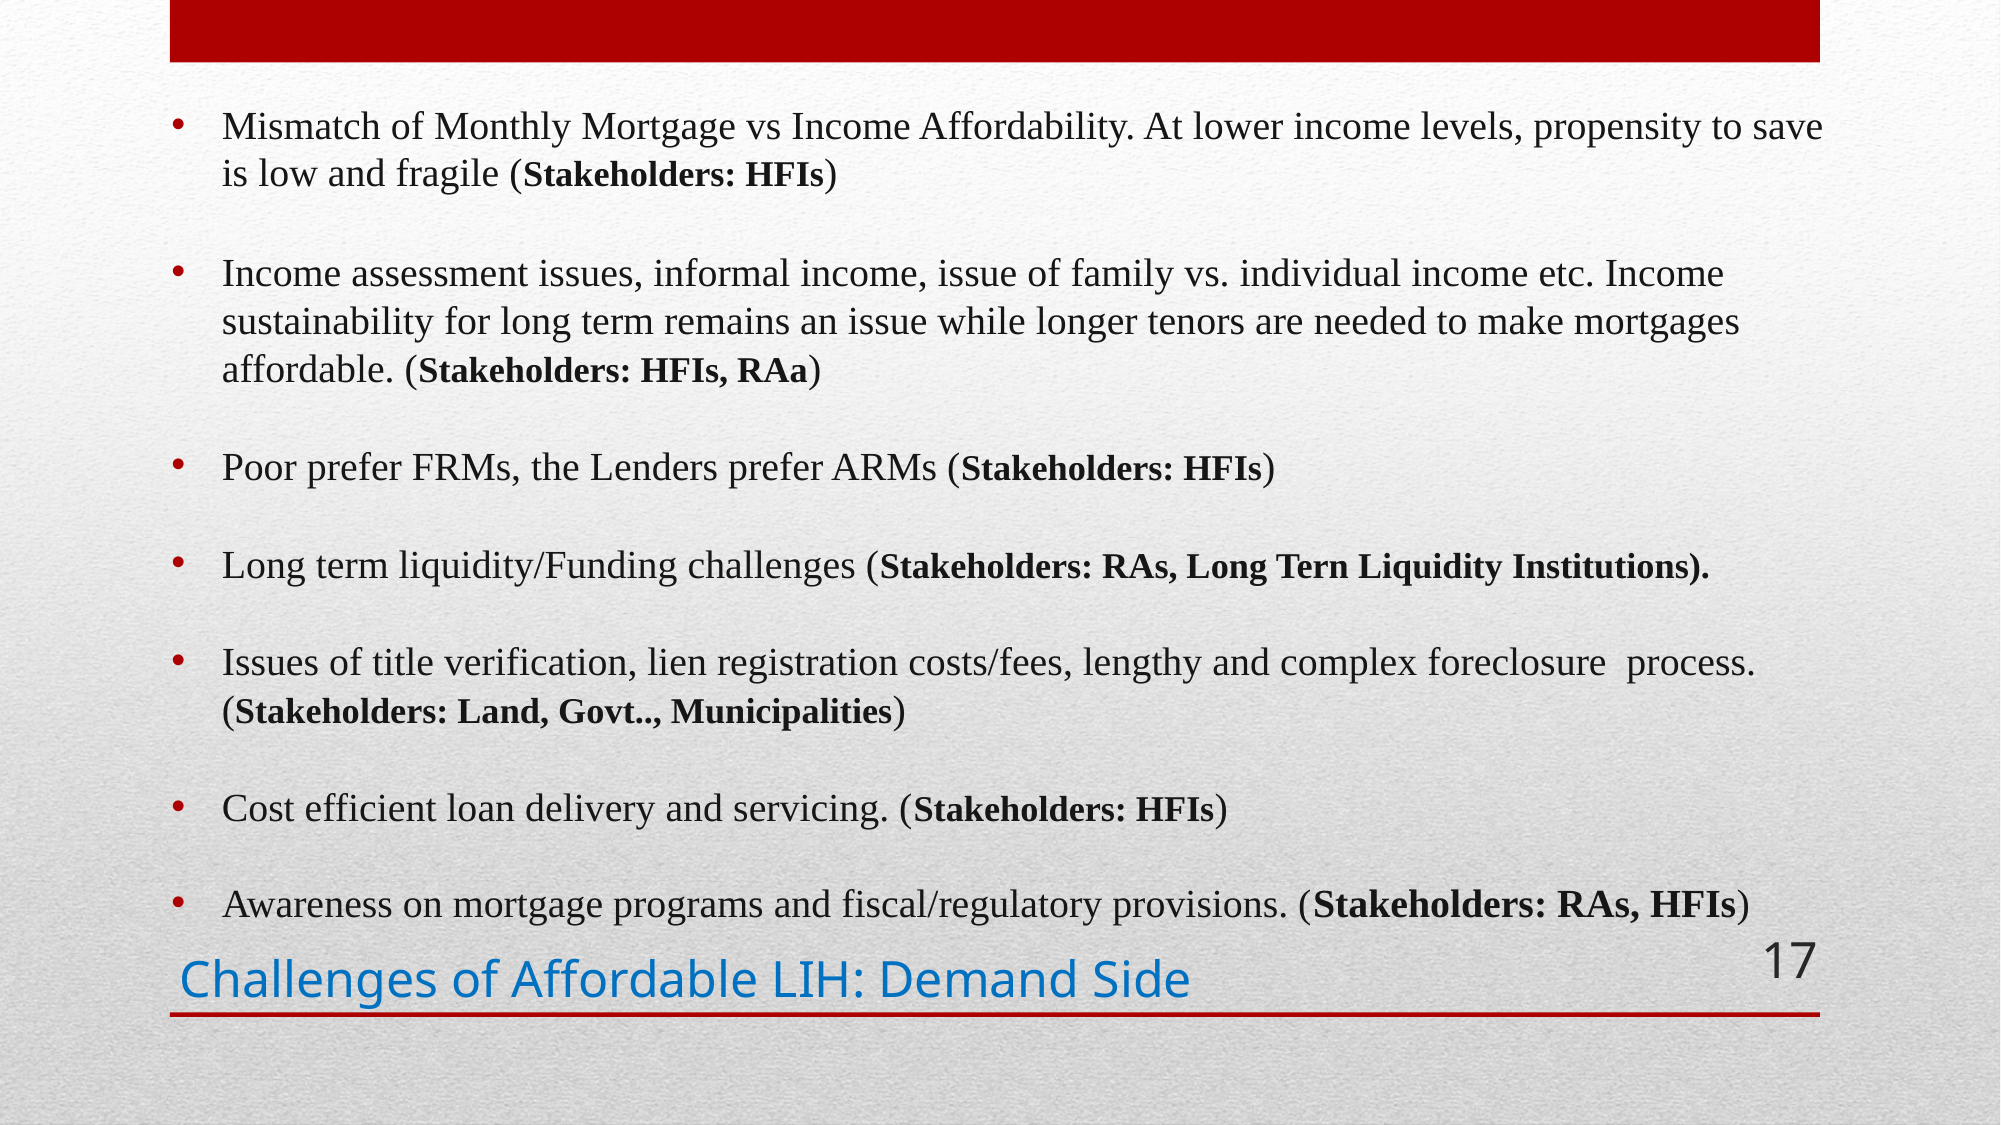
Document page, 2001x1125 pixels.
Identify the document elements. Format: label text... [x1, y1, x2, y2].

slide_number 17 [1666, 920, 1834, 1006]
title Challenges of Affordable LIH: Demand Side [164, 930, 1965, 1015]
text_box Mismatch of Monthly Mortgage vs Income Affordability. At lower income levels, propensity to save is low and fragile (Stakeholders: HFIs) Income assessment issues, informal income, issue of family vs. individual income etc. Income sustainability for long term remains an issue while longer tenors are needed to make mortgages affordable. (Stakeholders: HFIs, RAa) Poor prefer FRMs, the Lenders prefer ARMs (Stakeholders: HFIs) Long term liquidity/Funding challenges (Stakeholders: RAs, Long Tern Liquidity Institutions). Issues of title verification, lien registration costs/fees, lengthy and complex foreclosure process. (Stakeholders: Land, Govt.., Municipalities) Cost efficient loan delivery and servicing. (Stakeholders: HFIs) Awareness on mortgage programs and fiscal/regulatory provisions. (Stakeholders: RAs, HFIs) [164, 90, 1843, 935]
